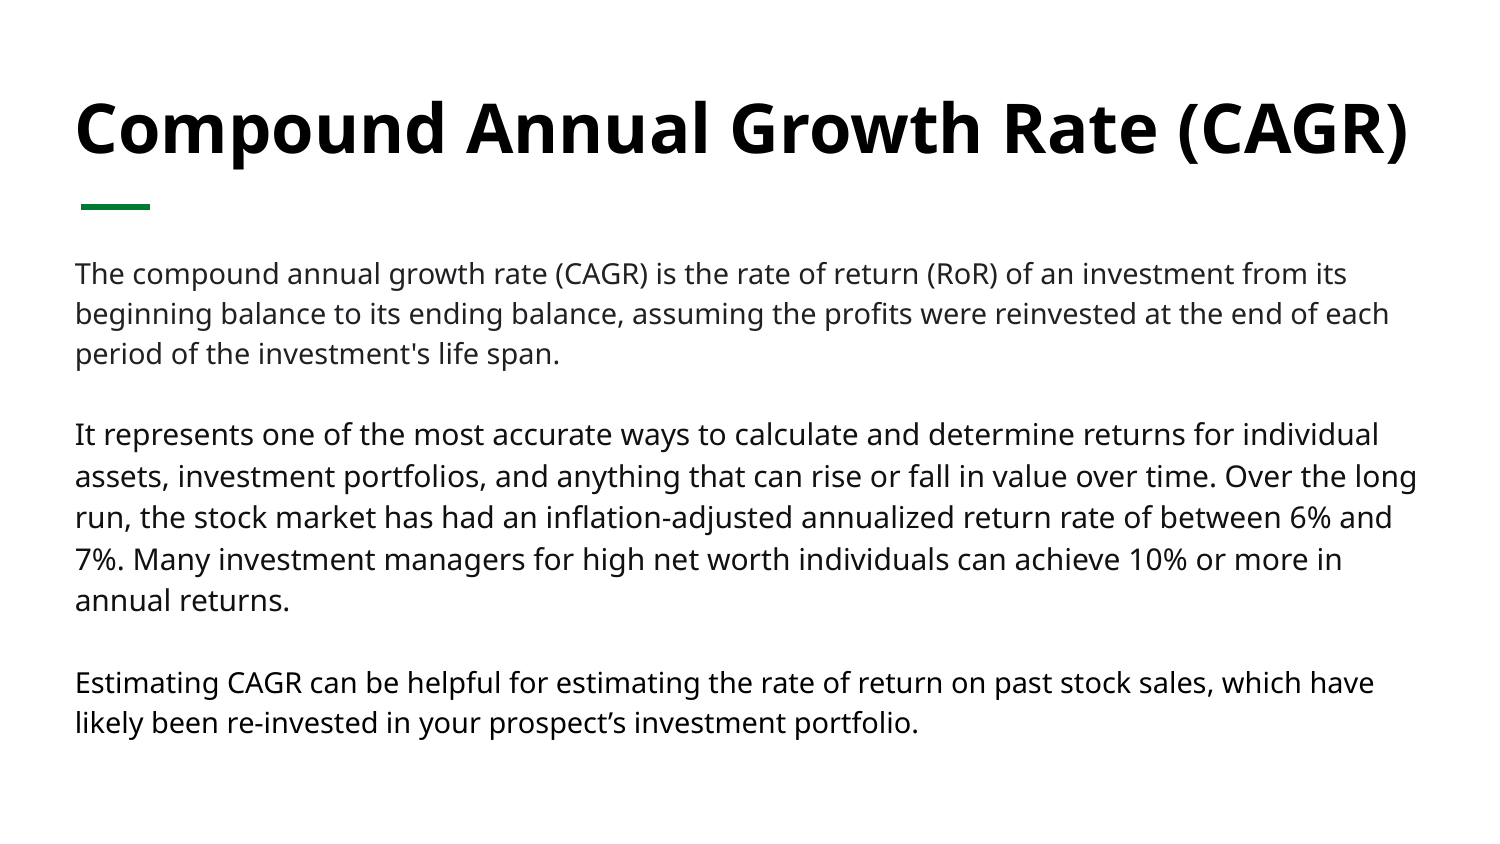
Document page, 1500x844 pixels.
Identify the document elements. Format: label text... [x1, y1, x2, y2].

title Compound Annual Growth Rate (CAGR) [63, 75, 1437, 188]
list The compound annual growth rate (CAGR) is the rate of return (RoR) of an investment from its beginning balance to its ending balance, assuming the profits were reinvested at the end of each period of the investment's life span. It represents one of the most accurate ways to calculate and determine returns for individual assets, investment portfolios, and anything that can rise or fall in value over time. Over the long run, the stock market has had an inflation-adjusted annualized return rate of between 6% and 7%. Many investment managers for high net worth individuals can achieve 10% or more in annual returns. Estimating CAGR can be helpful for estimating the rate of return on past stock sales, which have likely been re-invested in your prospect’s investment portfolio. [63, 244, 1437, 750]
